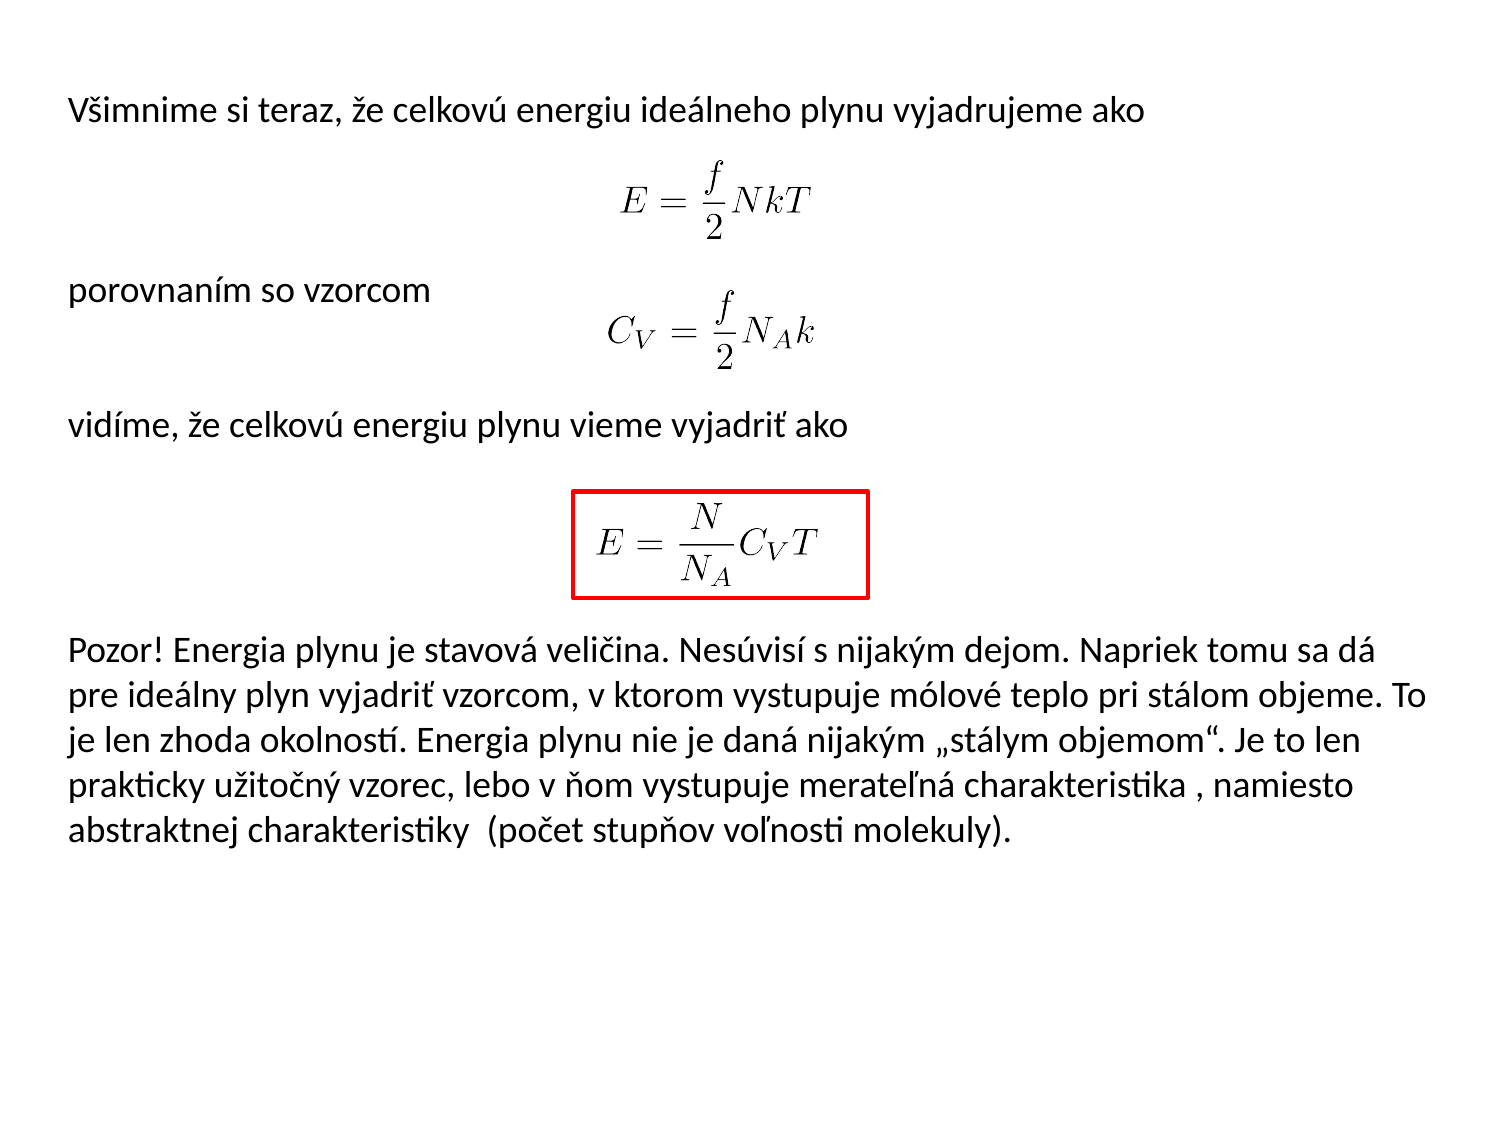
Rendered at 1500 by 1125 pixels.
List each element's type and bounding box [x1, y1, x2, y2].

picture [596, 503, 818, 586]
text_box [571, 489, 870, 600]
picture [608, 290, 815, 369]
picture [619, 160, 811, 239]
